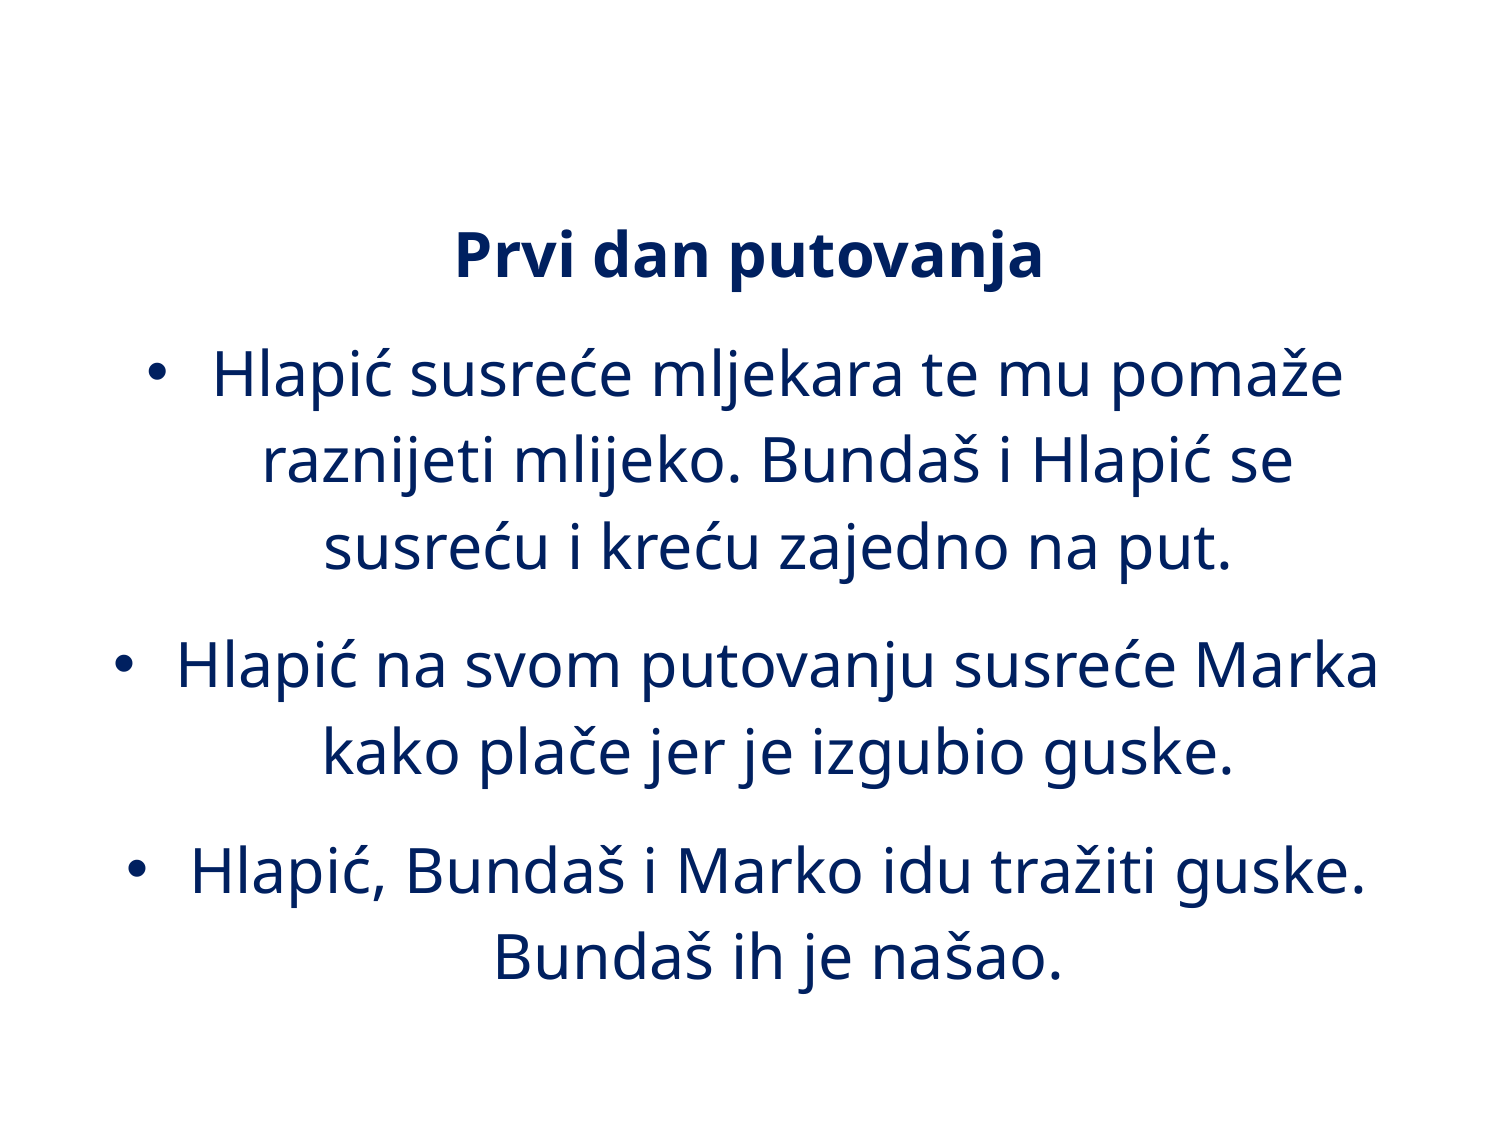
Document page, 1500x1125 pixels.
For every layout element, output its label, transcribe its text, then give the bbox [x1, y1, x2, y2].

list Prvi dan putovanja Hlapić susreće mljekara te mu pomaže raznijeti mlijeko. Bundaš i Hlapić se susreću i kreću zajedno na put. Hlapić na svom putovanju susreće Marka kako plače jer je izgubio guske. Hlapić, Bundaš i Marko idu tražiti guske. Bundaš ih je našao. [75, 196, 1425, 1005]
